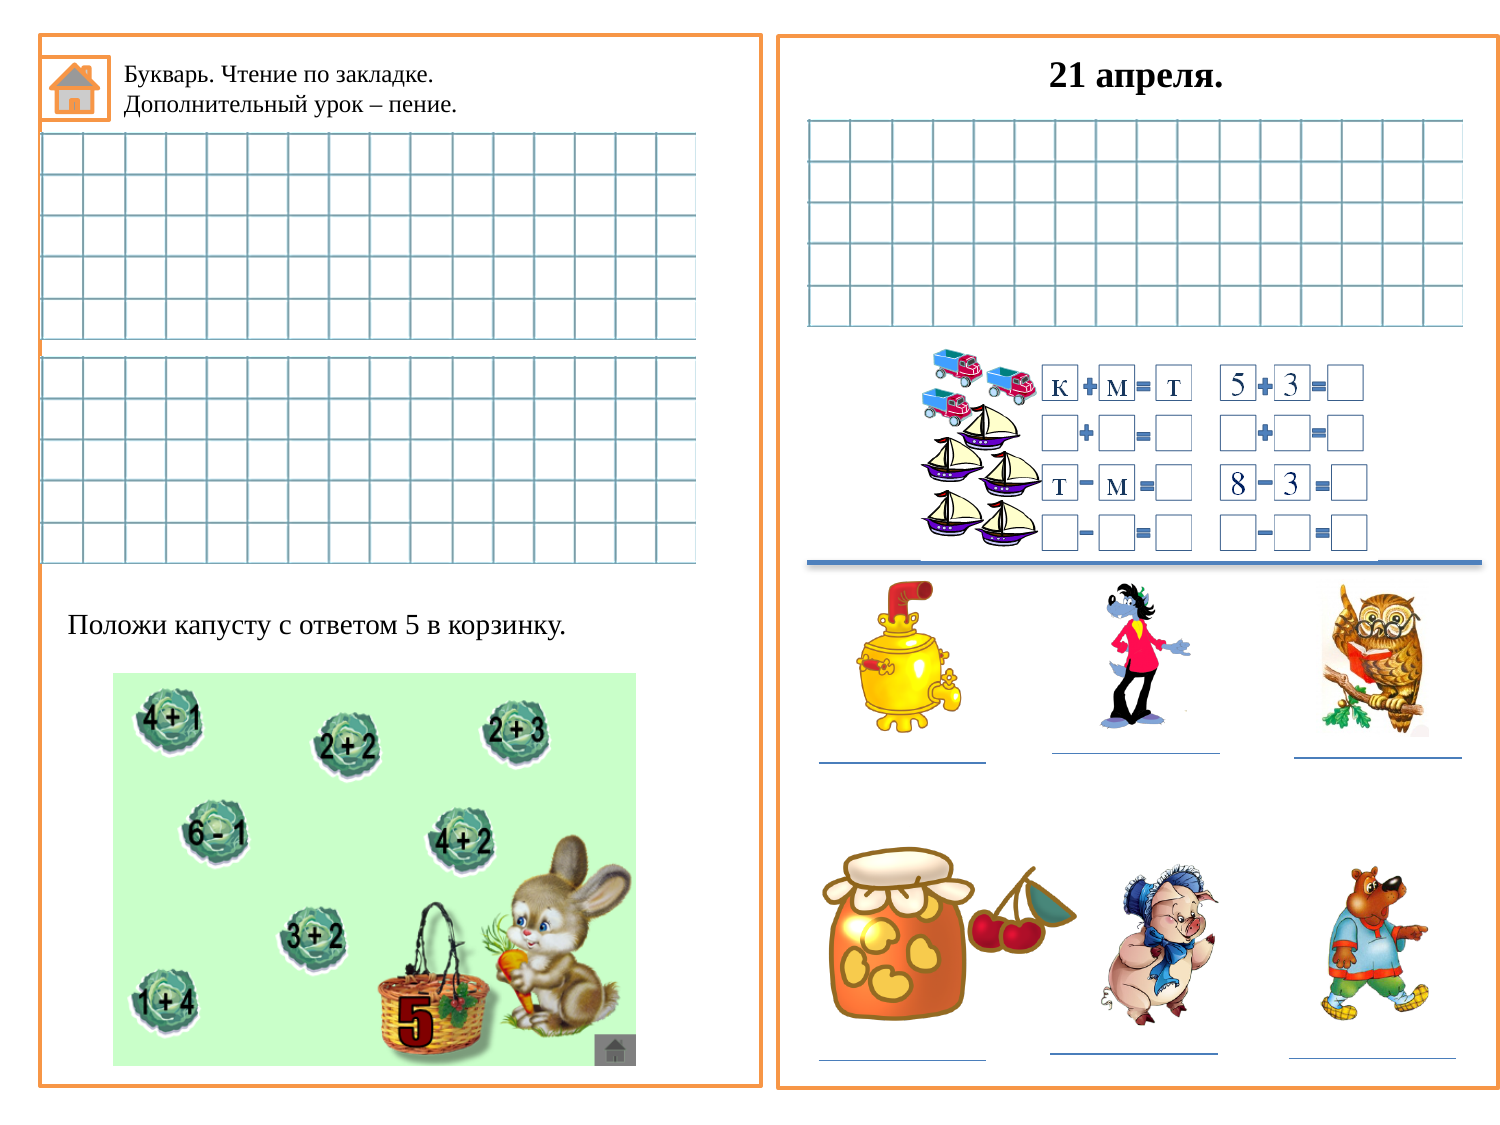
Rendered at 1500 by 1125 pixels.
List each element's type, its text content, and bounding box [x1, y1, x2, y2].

text_box Букварь. Чтение по закладке. Дополнительный урок – пение. [109, 49, 736, 125]
picture [39, 356, 696, 564]
text_box [38, 33, 763, 1088]
picture [39, 132, 696, 340]
picture [775, 34, 1500, 1091]
text_box [38, 55, 109, 122]
text_box Положи капусту с ответом 5 в корзинку. [53, 597, 735, 648]
picture [112, 672, 636, 1066]
